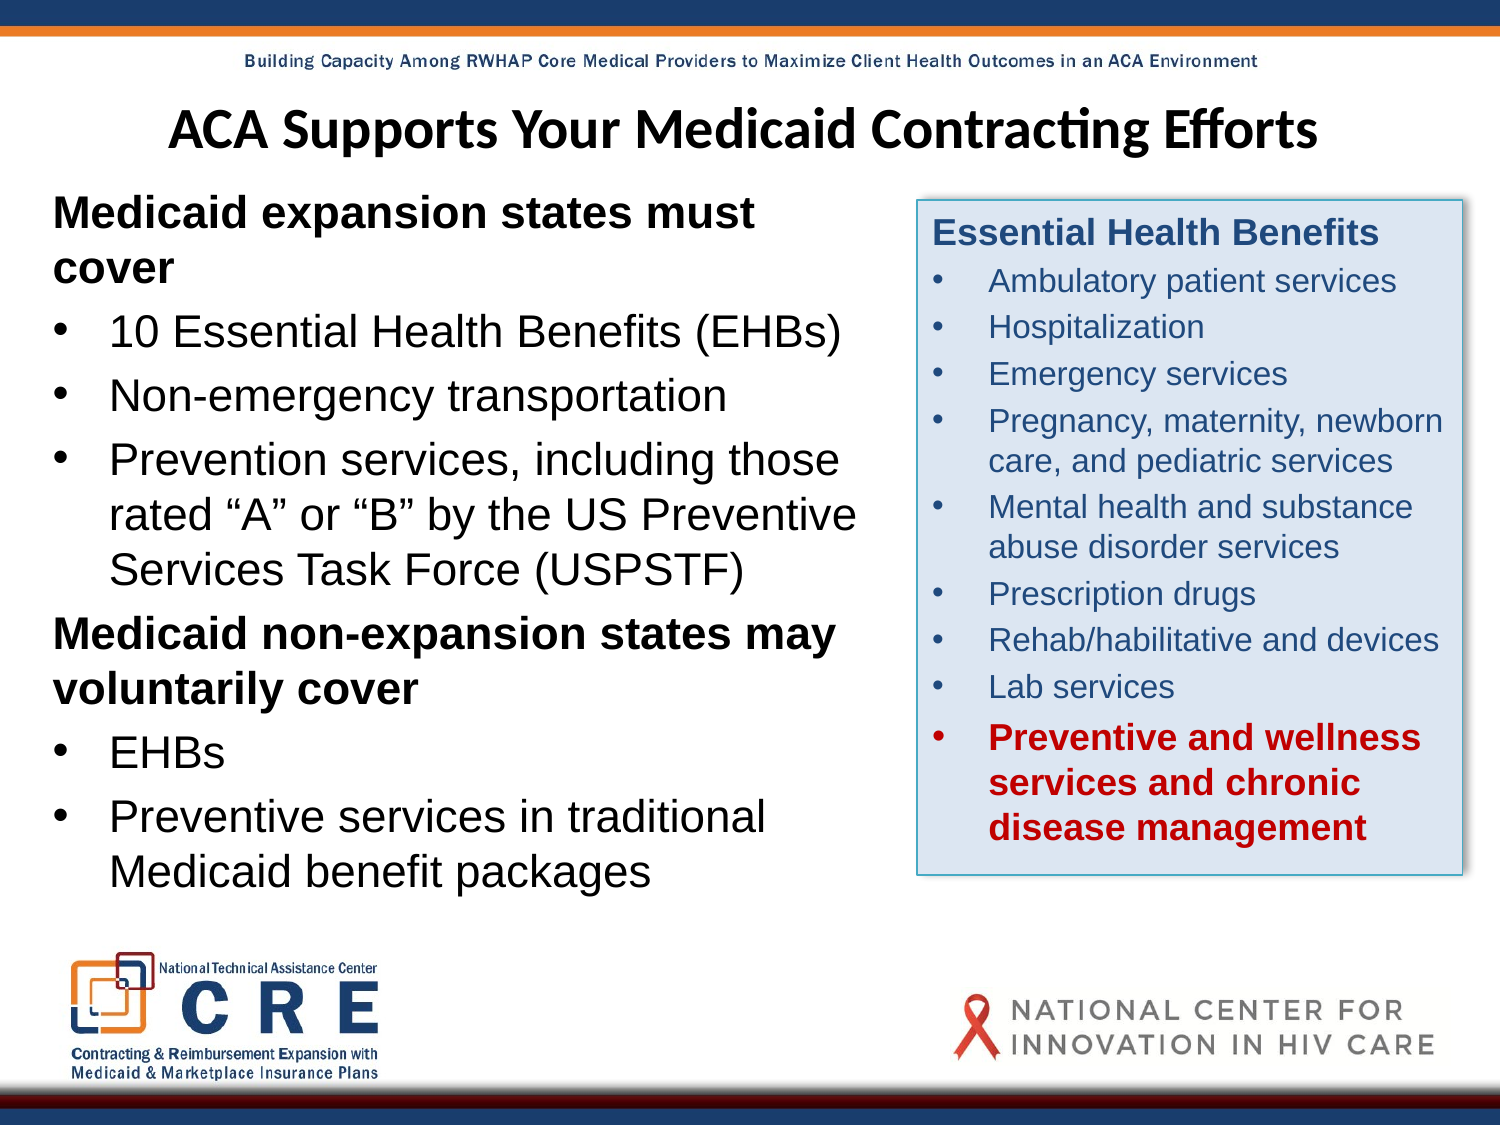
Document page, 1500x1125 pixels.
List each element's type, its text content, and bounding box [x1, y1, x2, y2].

picture [0, 0, 1500, 1125]
text_box Essential Health Benefits Ambulatory patient services Hospitalization Emergency services Pregnancy, maternity, newborn care, and pediatric services Mental health and substance abuse disorder services Prescription drugs Rehab/habilitative and devices Lab services Preventive and wellness services and chronic disease management [916, 199, 1463, 876]
title ACA Supports Your Medicaid Contracting Efforts [75, 75, 1413, 175]
list Medicaid expansion states must cover 10 Essential Health Benefits (EHBs) Non-emergency transportation Prevention services, including those rated “A” or “B” by the US Preventive Services Task Force (USPSTF) Medicaid non-expansion states may voluntarily cover EHBs Preventive services in traditional Medicaid benefit packages [37, 174, 875, 975]
